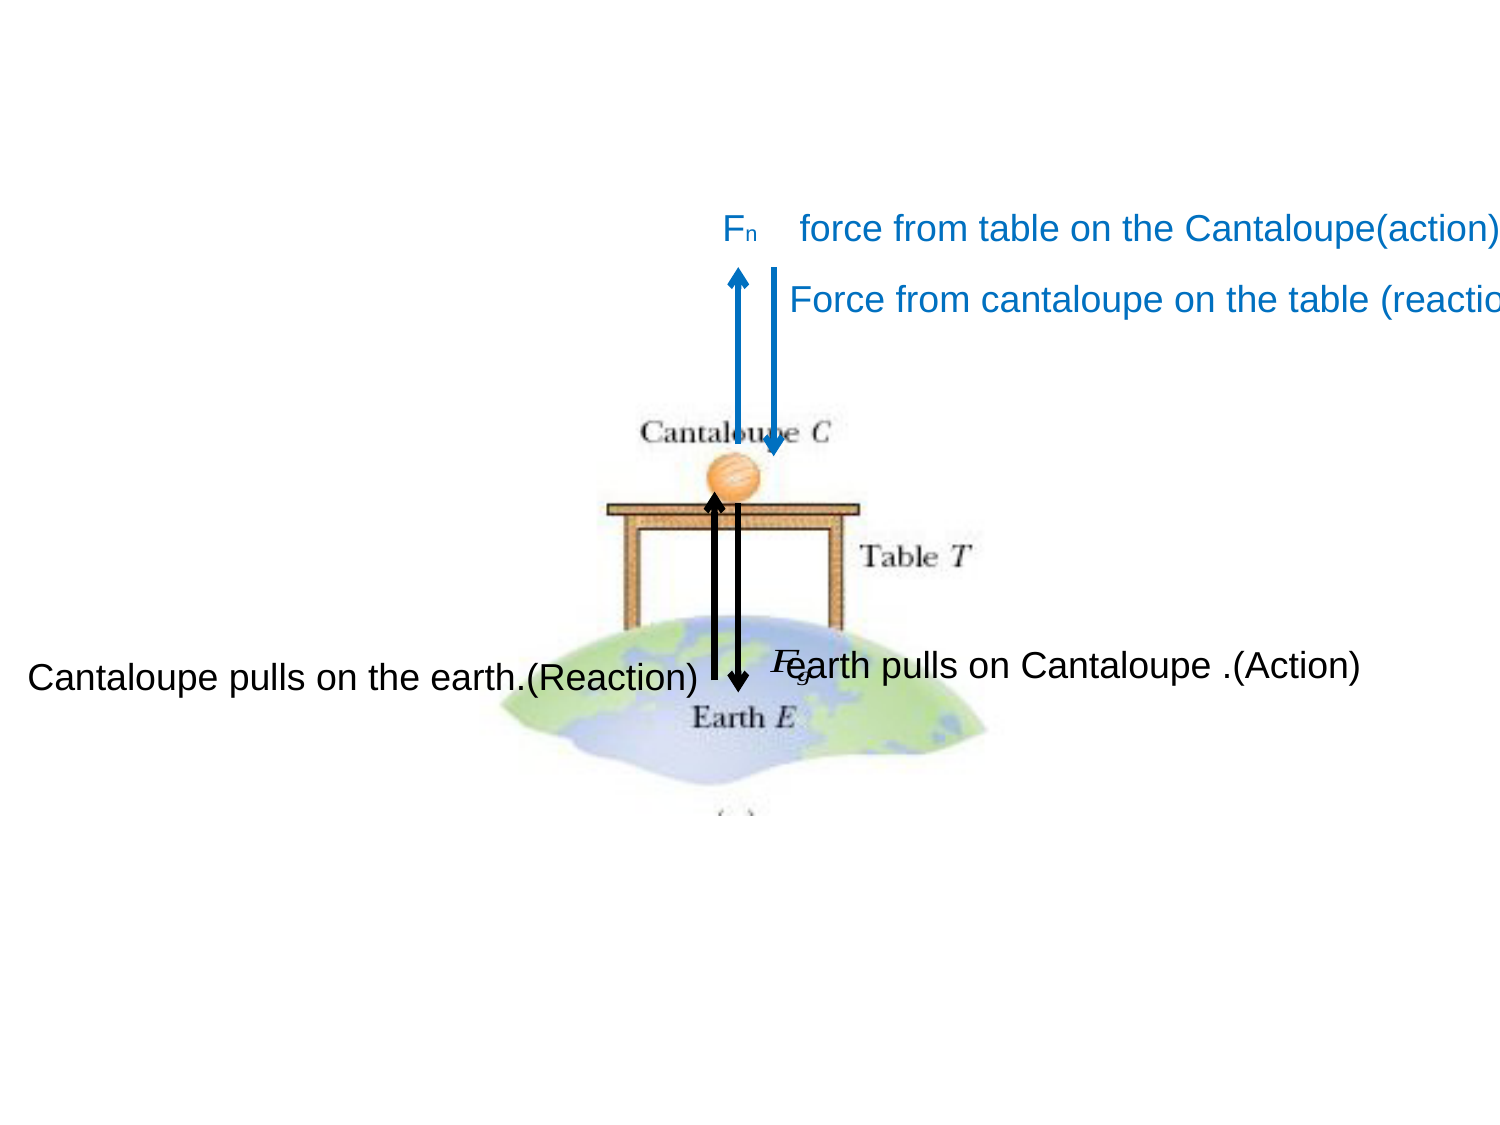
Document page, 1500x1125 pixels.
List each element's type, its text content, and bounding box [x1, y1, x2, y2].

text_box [702, 196, 783, 445]
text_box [761, 633, 822, 693]
text_box :force from table on the Cantaloupe(action) [785, 196, 1500, 257]
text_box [773, 266, 1500, 457]
text_box earth pulls on Cantaloupe .(Action) [1023, 633, 1377, 693]
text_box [35, 491, 715, 706]
picture [454, 396, 1019, 816]
